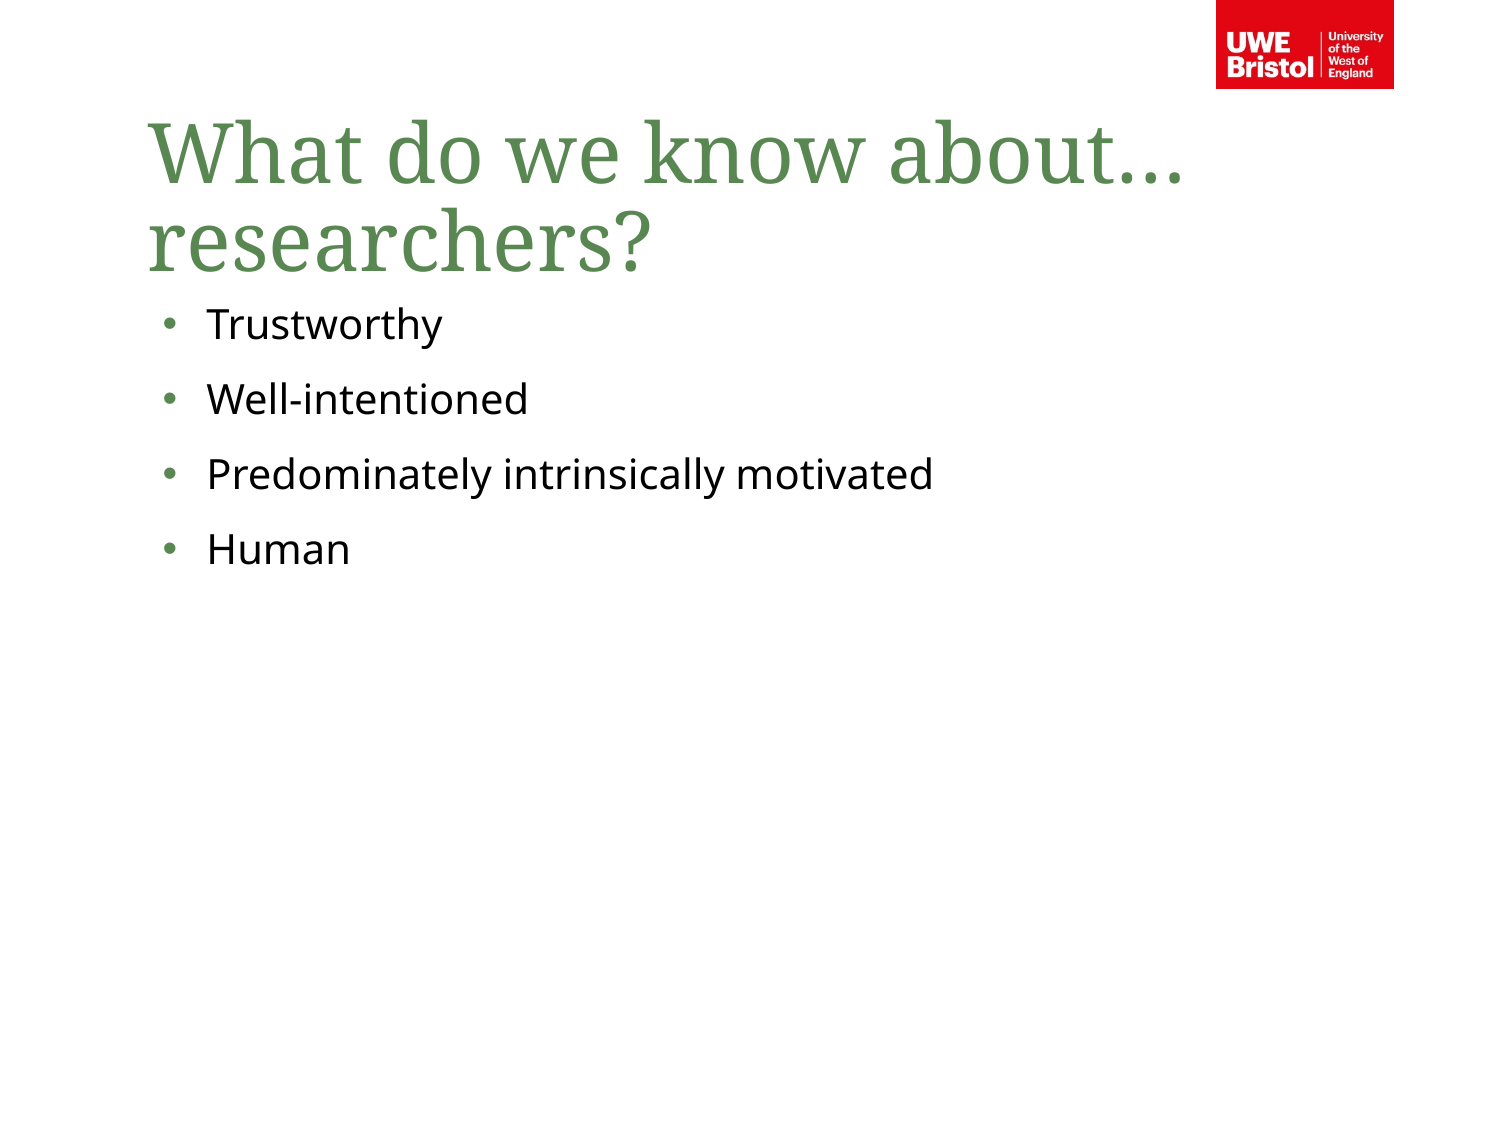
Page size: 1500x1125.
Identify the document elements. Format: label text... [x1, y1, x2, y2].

picture [1216, 0, 1394, 89]
list Trustworthy Well-intentioned Predominately intrinsically motivated Human [147, 290, 1223, 1047]
list What do we know about… researchers? [147, 113, 1217, 220]
